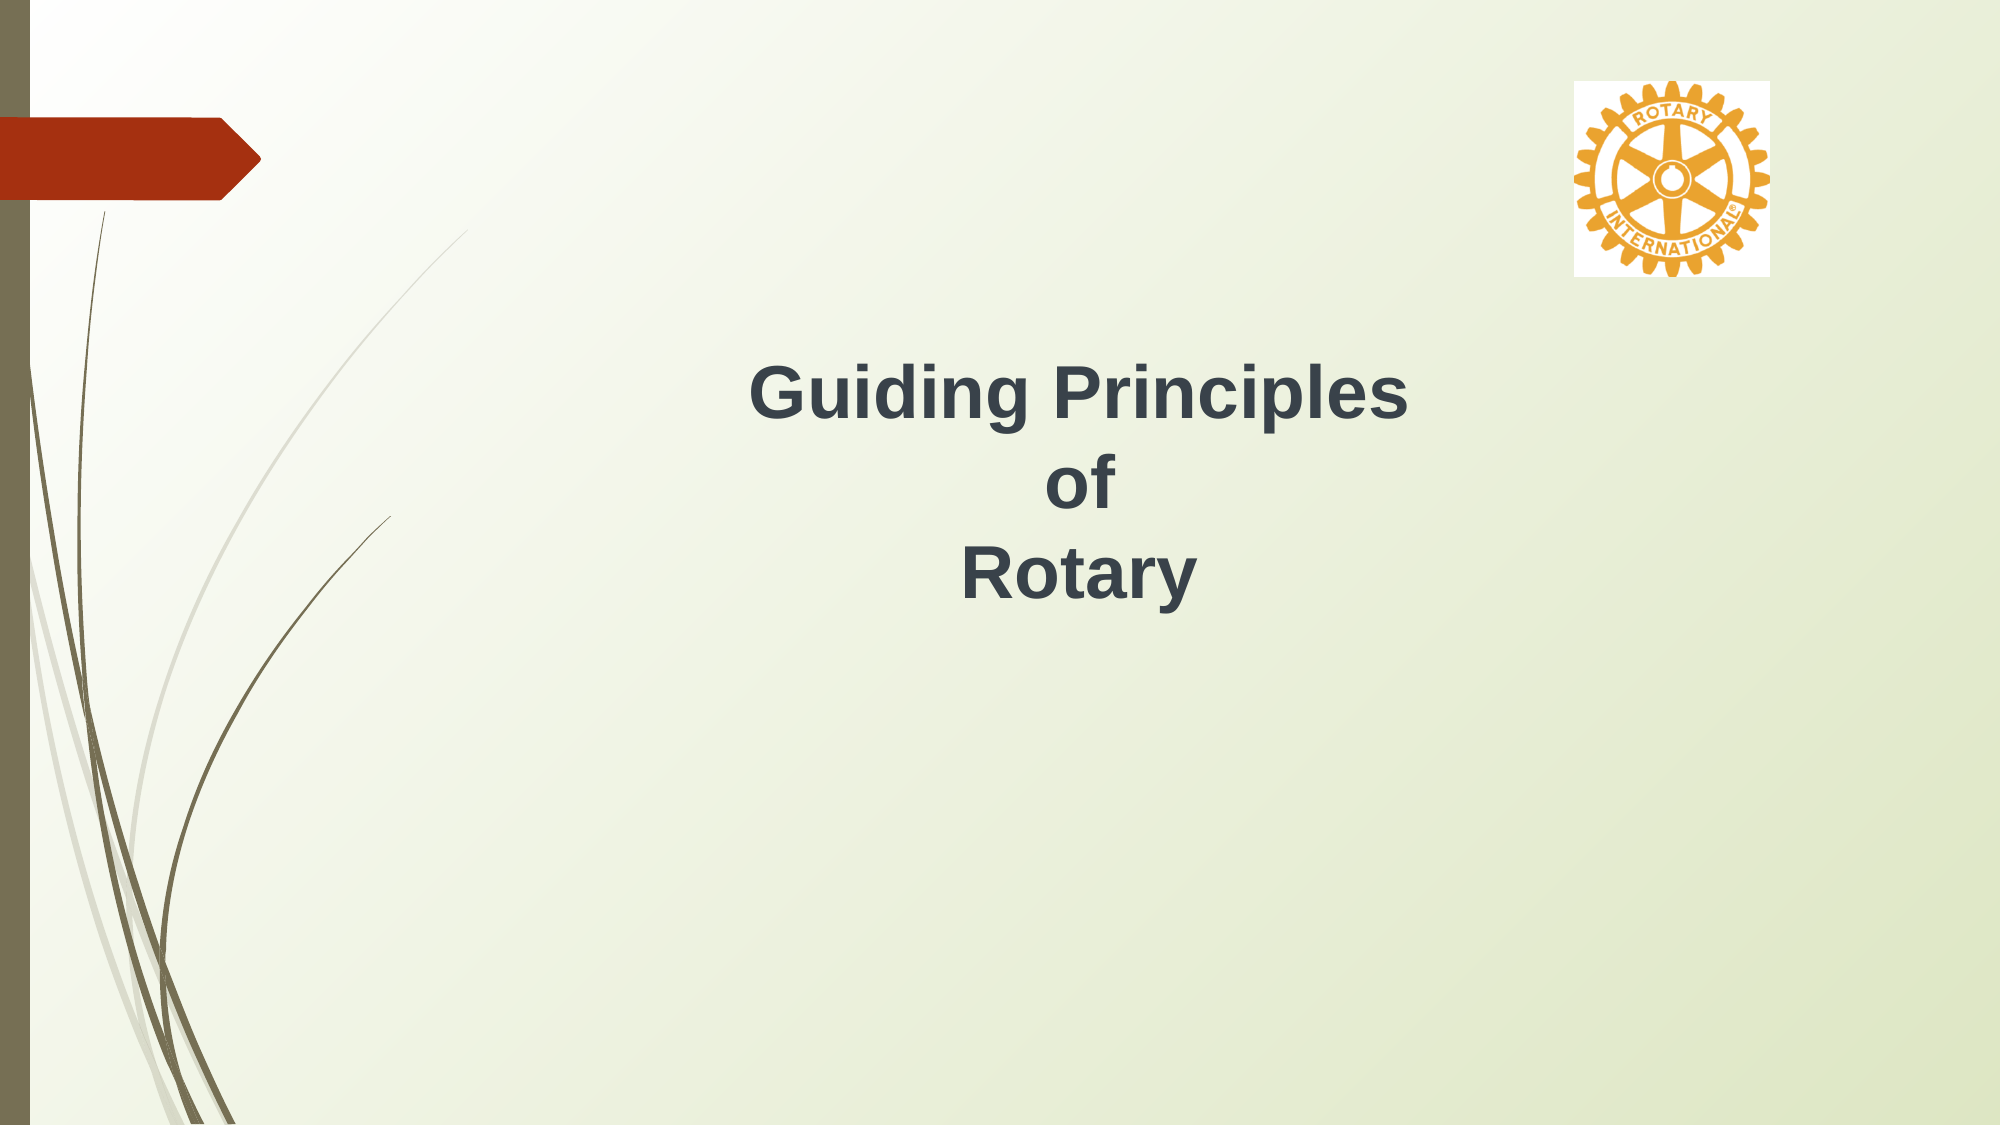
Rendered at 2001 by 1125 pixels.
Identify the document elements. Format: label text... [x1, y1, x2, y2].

title Guiding Principles of Rotary [272, 336, 1888, 720]
picture [1574, 80, 1771, 277]
